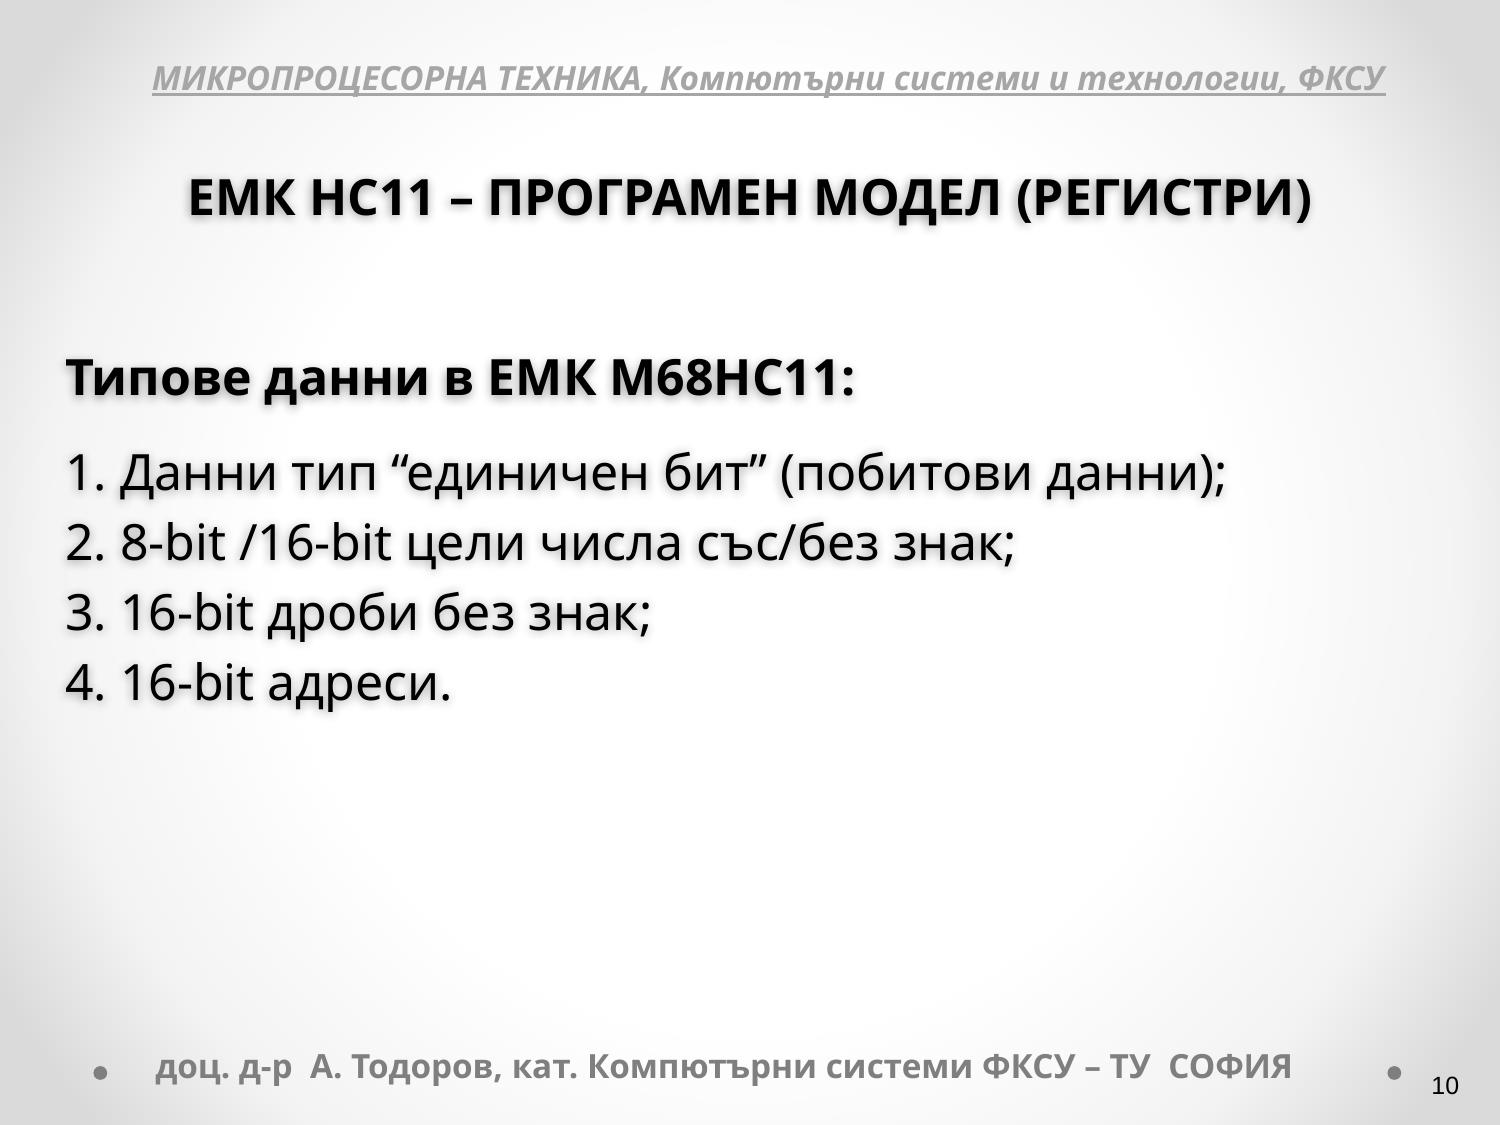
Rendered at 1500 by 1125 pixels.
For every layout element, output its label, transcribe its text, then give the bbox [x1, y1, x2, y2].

text_box МИКРОПРОЦЕСОРНА ТЕХНИКА, Компютърни системи и технологии, ФКСУ [75, 50, 1463, 100]
text_box доц. д-р А. Тодоров, кат. Компютърни системи ФКСУ – ТУ СОФИЯ [75, 1037, 1375, 1100]
text_box ‹#› [1349, 1061, 1475, 1103]
picture [0, 0, 1500, 1125]
subtitle ЕМК НС11 – ПРОГРАМЕН МОДЕЛ (РЕГИСТРИ) Типове данни в ЕМК M68HC11: 1. Данни тип “единичен бит” (побитови данни); 2. 8-bit /16-bit цели числа със/без знак; 3. 16-bit дроби без знак; 4. 16-bit адреси. [50, 87, 1450, 988]
